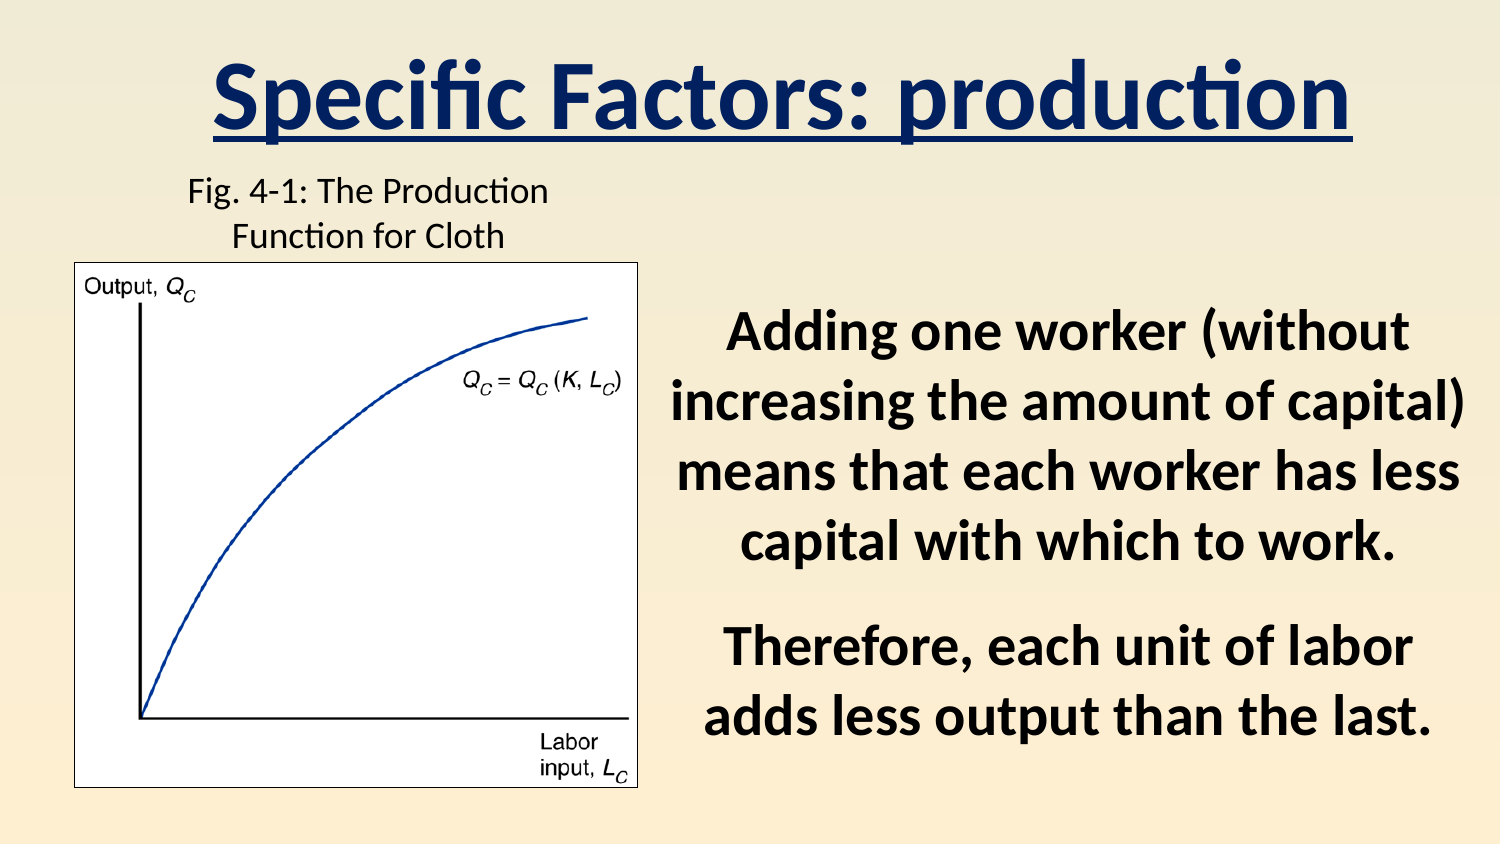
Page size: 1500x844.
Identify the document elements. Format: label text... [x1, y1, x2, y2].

text_box Adding one worker (without increasing the amount of capital) means that each worker has less capital with which to work. Therefore, each unit of labor adds less output than the last. [649, 284, 1488, 755]
picture [73, 262, 638, 788]
text_box Specific Factors: production [198, 21, 1369, 157]
text_box Fig. 4-1: The Production Function for Cloth [162, 162, 575, 260]
